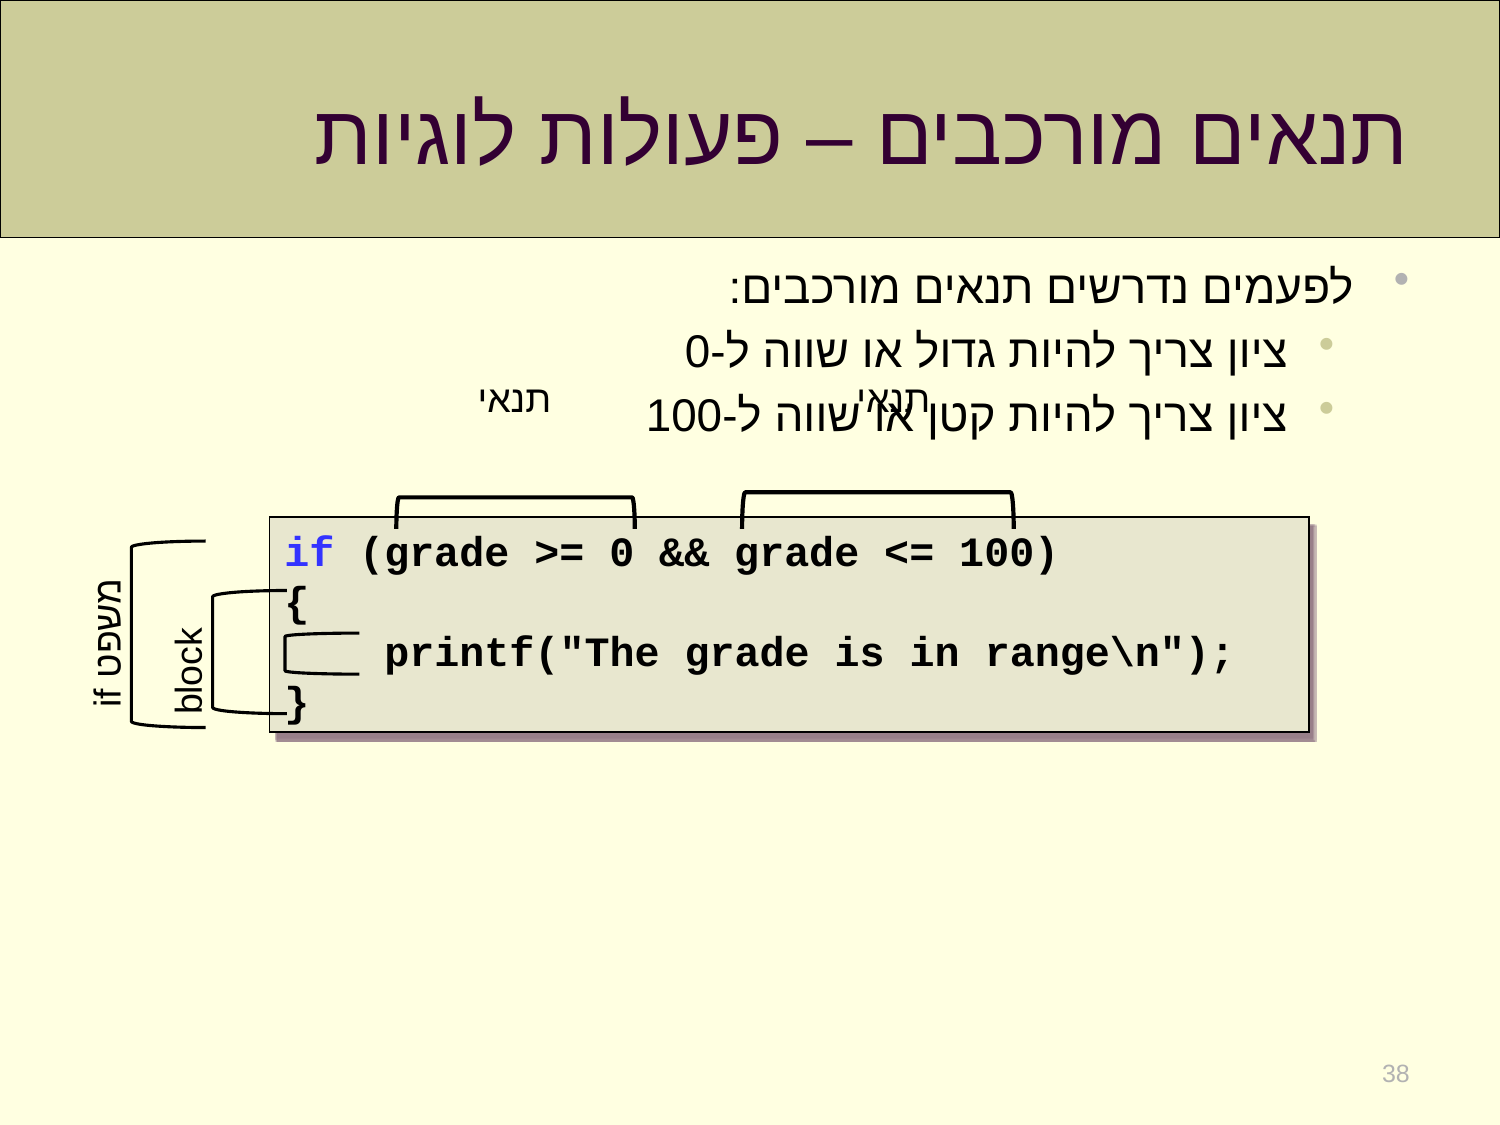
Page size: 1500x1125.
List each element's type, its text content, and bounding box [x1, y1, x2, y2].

slide_number 38 [1074, 1042, 1425, 1103]
text_box block [212, 590, 287, 714]
list לפעמים נדרשים תנאים מורכבים: ציון צריך להיות גדול או שווה ל-0 ציון צריך להיות קטן או שווה ל-100 [74, 249, 1426, 1051]
title תנאים מורכבים – פעולות לוגיות [74, 37, 1426, 226]
text_box [285, 633, 360, 675]
text_box משפט if [131, 541, 206, 728]
text_box תנאי [742, 492, 1014, 529]
text_box if (grade >= 0 && grade <= 100) { printf("The grade is in range\n"); } [269, 517, 1310, 733]
text_box תנאי [396, 497, 635, 529]
